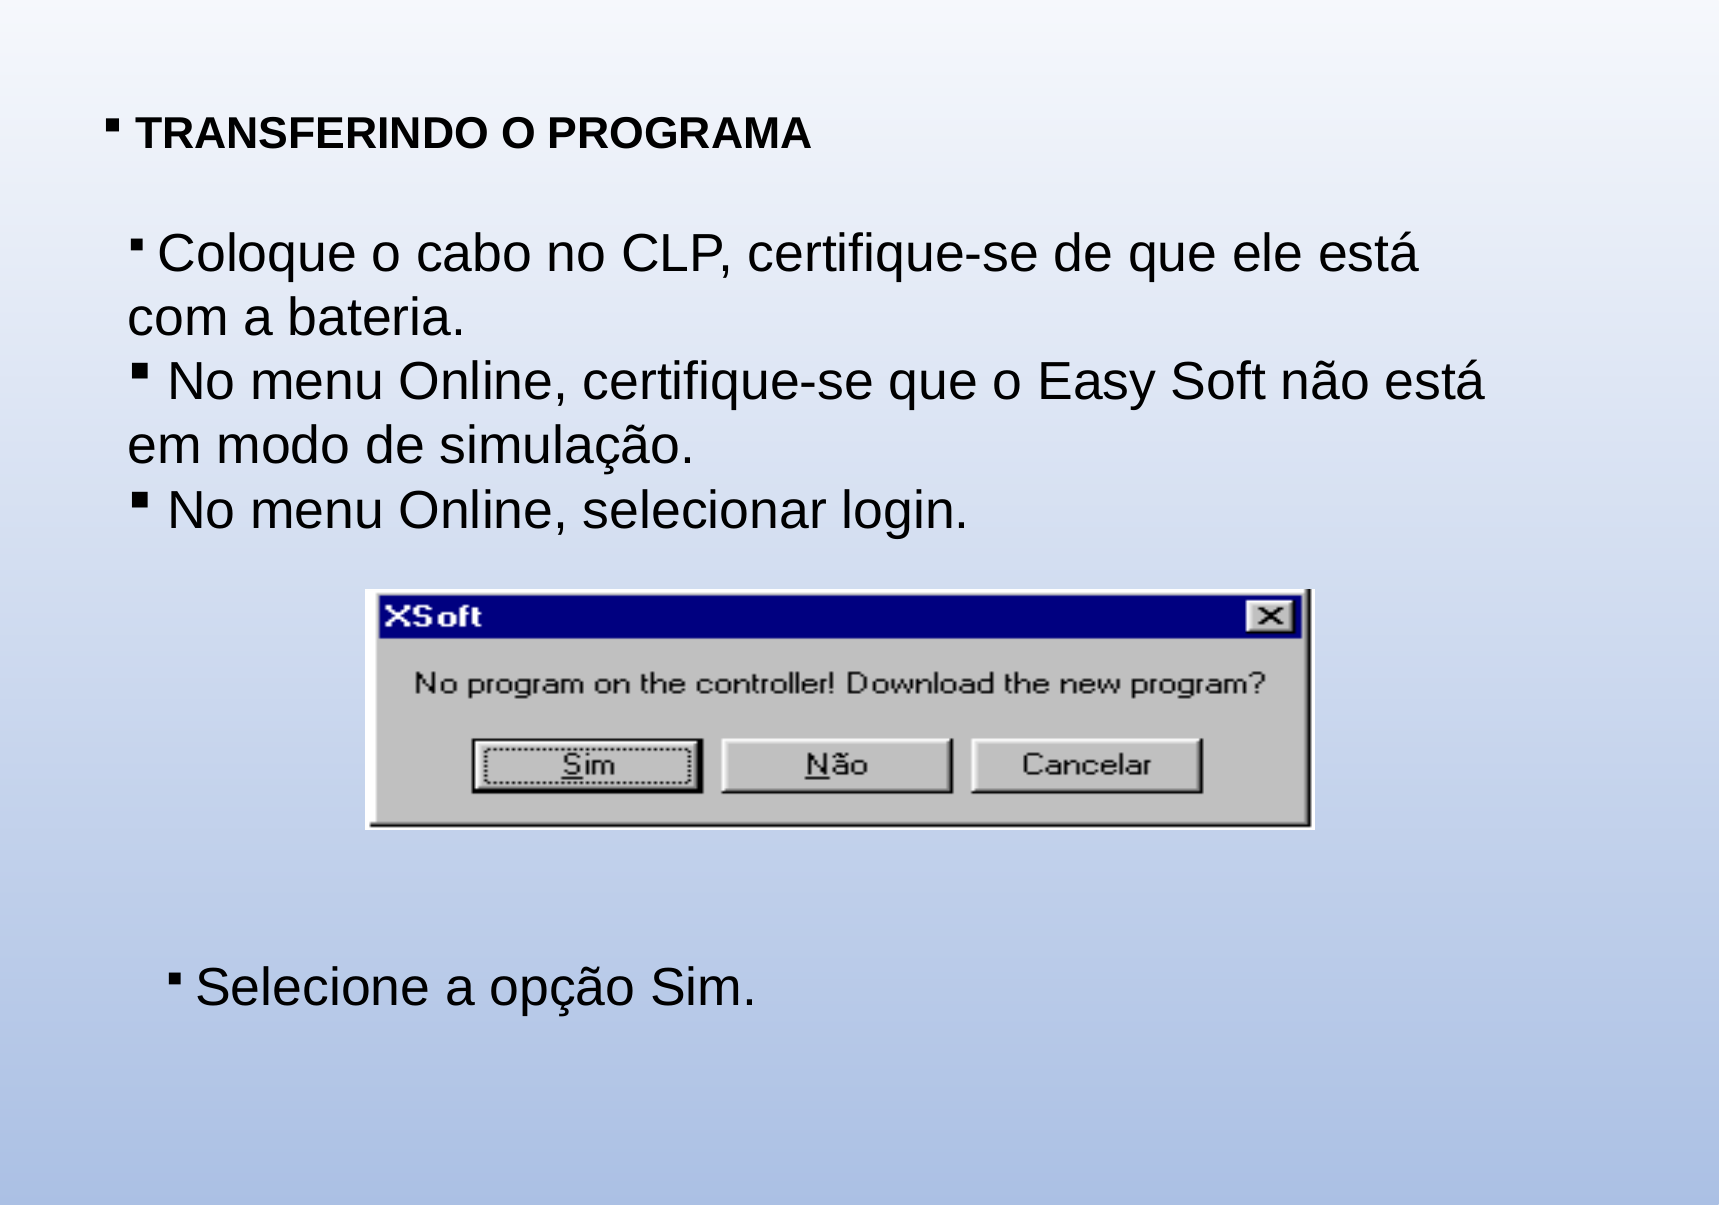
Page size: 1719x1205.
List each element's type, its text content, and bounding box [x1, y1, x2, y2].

text_box TRANSFERINDO O PROGRAMA [87, 96, 1581, 165]
text_box Coloque o cabo no CLP, certifique-se de que ele está com a bateria. No menu Online, certifique-se que o Easy Soft não está em modo de simulação. No menu Online, selecionar login. [112, 210, 1543, 547]
text_box Selecione a opção Sim. [150, 944, 1062, 1024]
picture [365, 589, 1315, 831]
